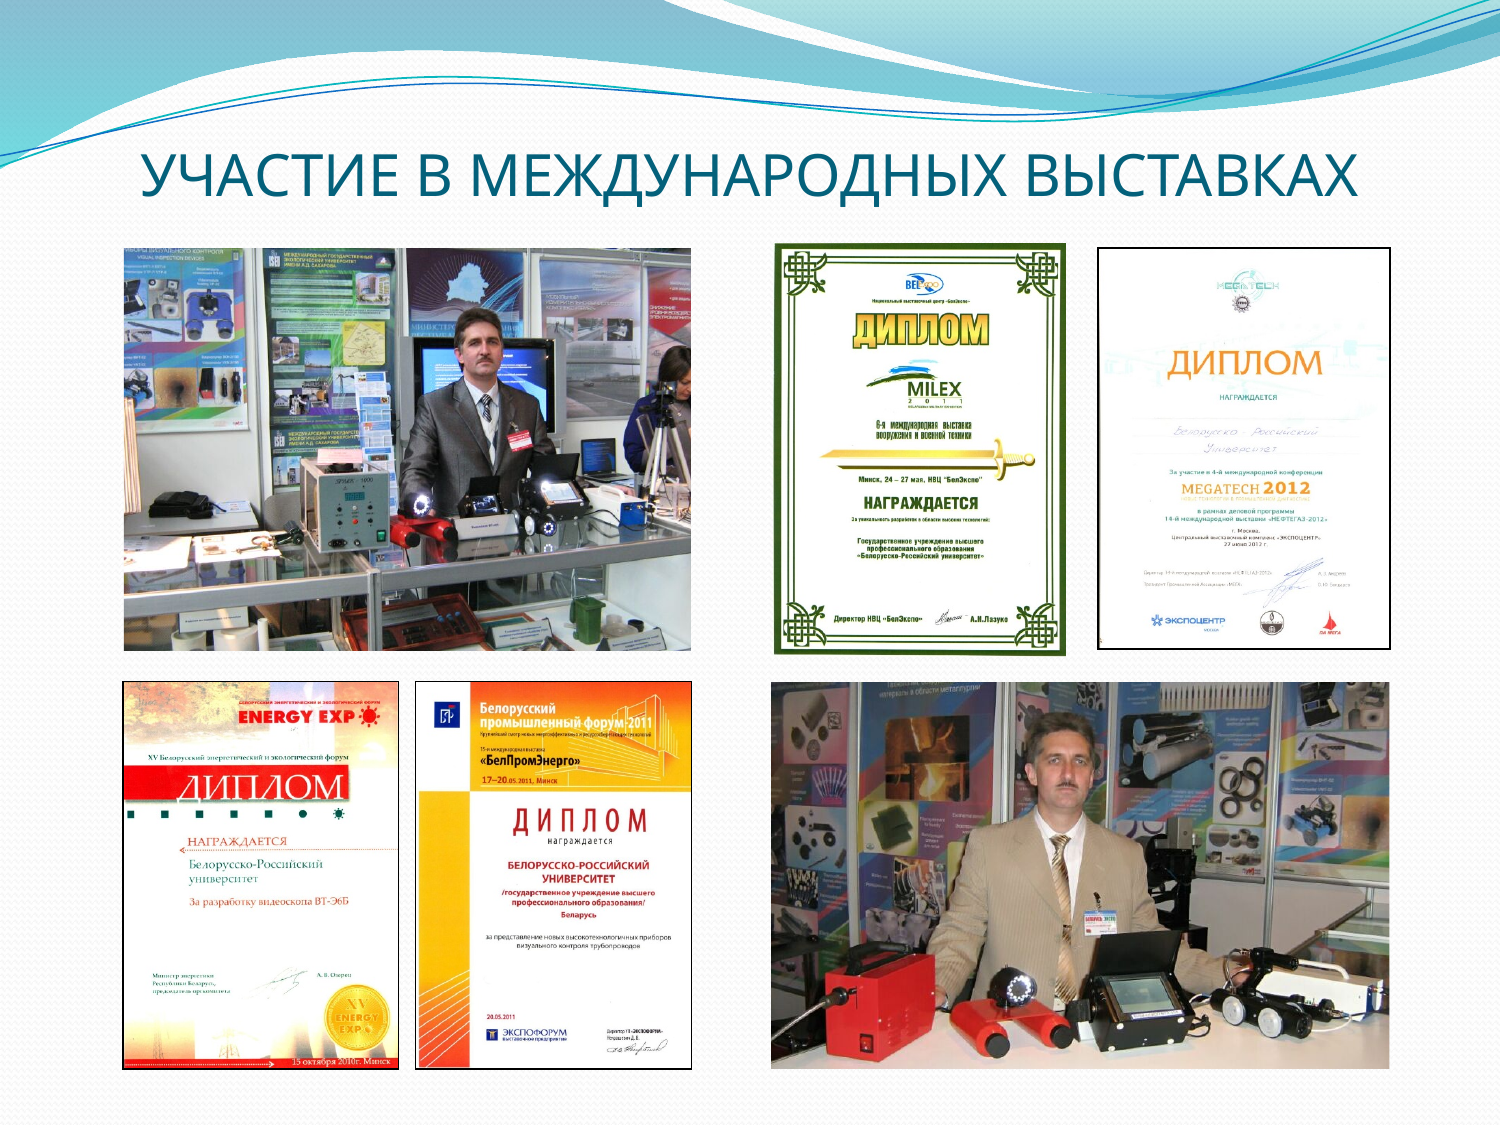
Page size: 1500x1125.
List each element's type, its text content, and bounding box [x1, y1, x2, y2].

picture [123, 248, 692, 651]
text_box УЧАСТИЕ В МЕЖДУНАРОДНЫХ ВЫСТАВКАХ [125, 130, 1374, 216]
picture [1098, 248, 1390, 649]
picture [123, 682, 398, 1069]
picture [773, 243, 1066, 657]
picture [415, 682, 692, 1069]
picture [770, 682, 1390, 1069]
